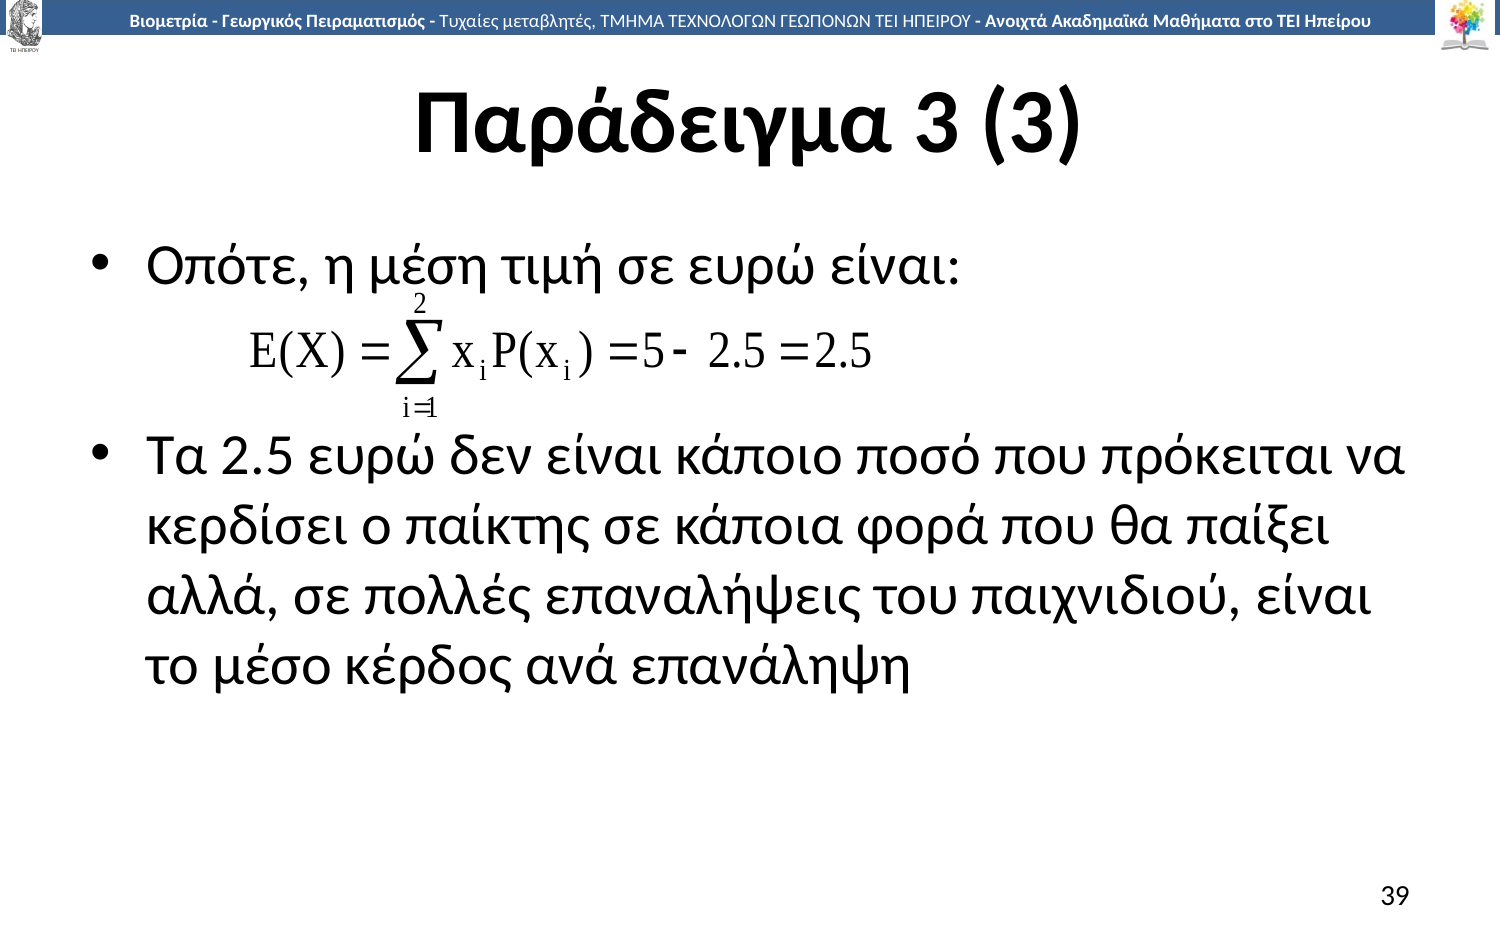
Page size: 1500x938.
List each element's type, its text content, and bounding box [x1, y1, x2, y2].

picture [6, 0, 42, 54]
slide_number 39 [1074, 868, 1425, 919]
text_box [241, 279, 881, 429]
title Παράδειγμα 3 (3) [75, 37, 1425, 194]
list Οπότε, η μέση τιμή σε ευρώ είναι: Τα 2.5 ευρώ δεν είναι κάποιο ποσό που πρόκειται να κερδίσει ο παίκτης σε κάποια φορά που θα παίξει αλλά, σε πολλές επαναλήψεις του παιχνιδιού, είναι το μέσο κέρδος ανά επανάληψη [75, 218, 1425, 838]
picture [1435, 0, 1495, 52]
